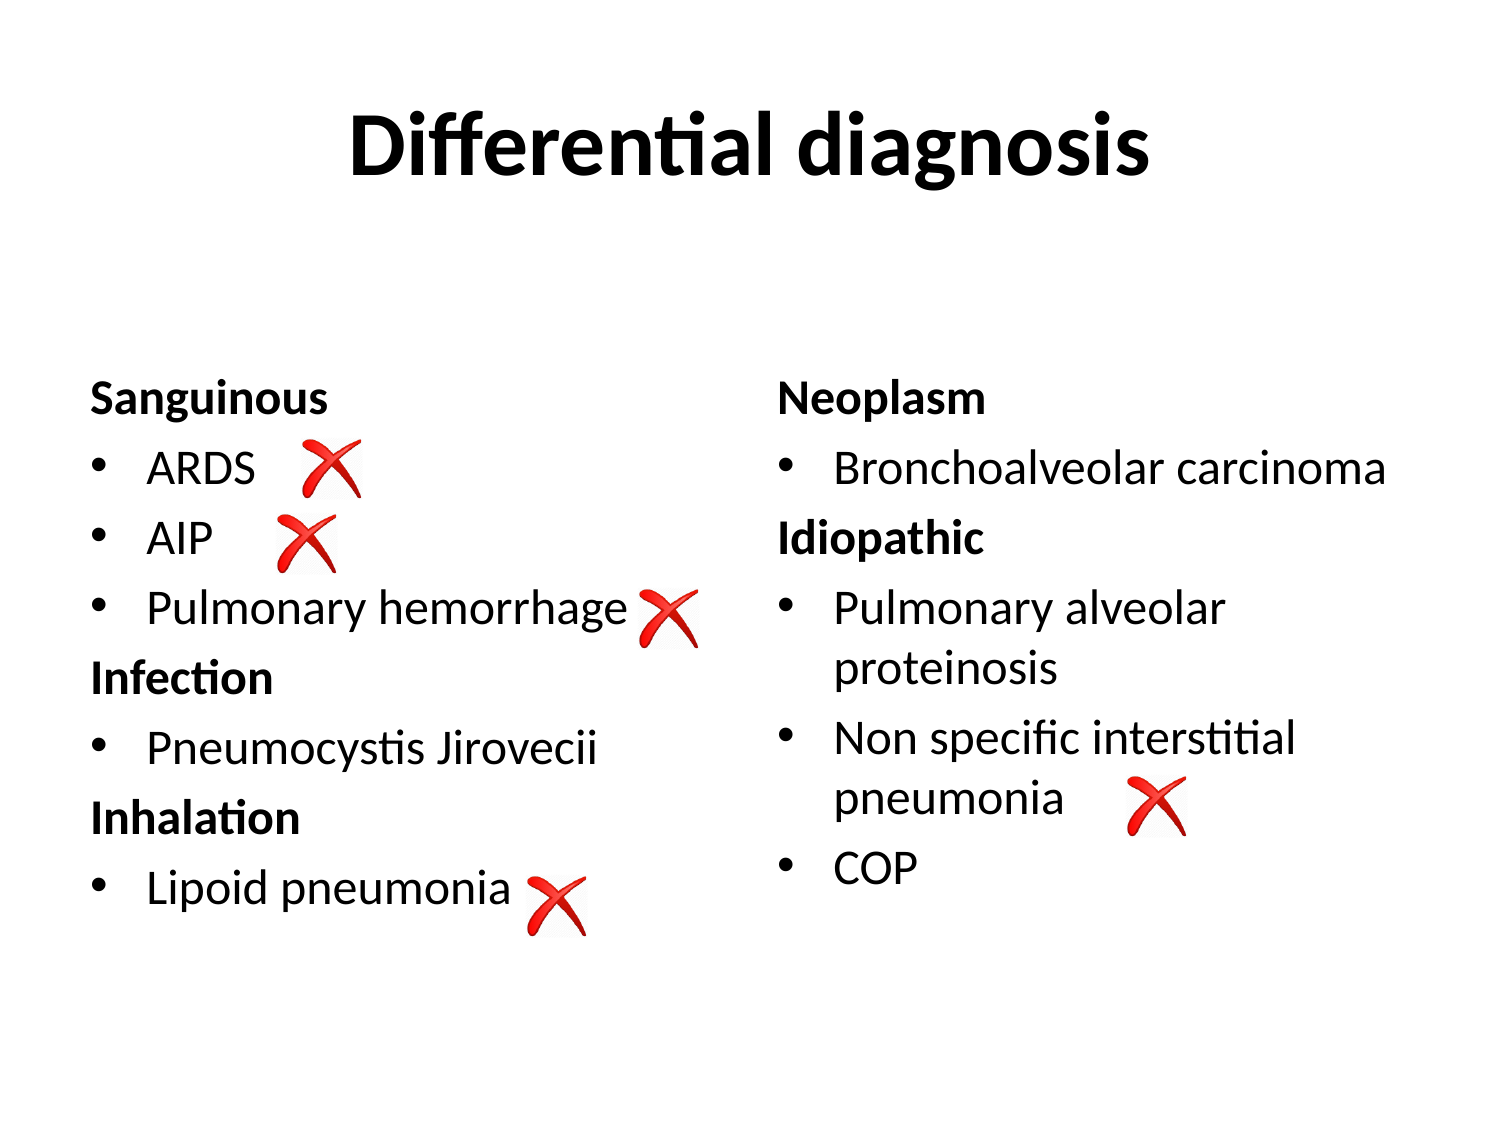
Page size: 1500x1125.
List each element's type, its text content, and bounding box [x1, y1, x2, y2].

picture [274, 512, 338, 576]
picture [524, 874, 588, 938]
title Differential diagnosis [75, 45, 1425, 233]
picture [299, 437, 363, 501]
picture [1124, 774, 1188, 838]
picture [637, 587, 701, 651]
list Sanguinous ARDS AIP Pulmonary hemorrhage Infection Pneumocystis Jirovecii Inhalation Lipoid pneumonia [75, 356, 738, 1005]
list Neoplasm Bronchoalveolar carcinoma Idiopathic Pulmonary alveolar proteinosis Non specific interstitial pneumonia COP [761, 356, 1425, 1005]
